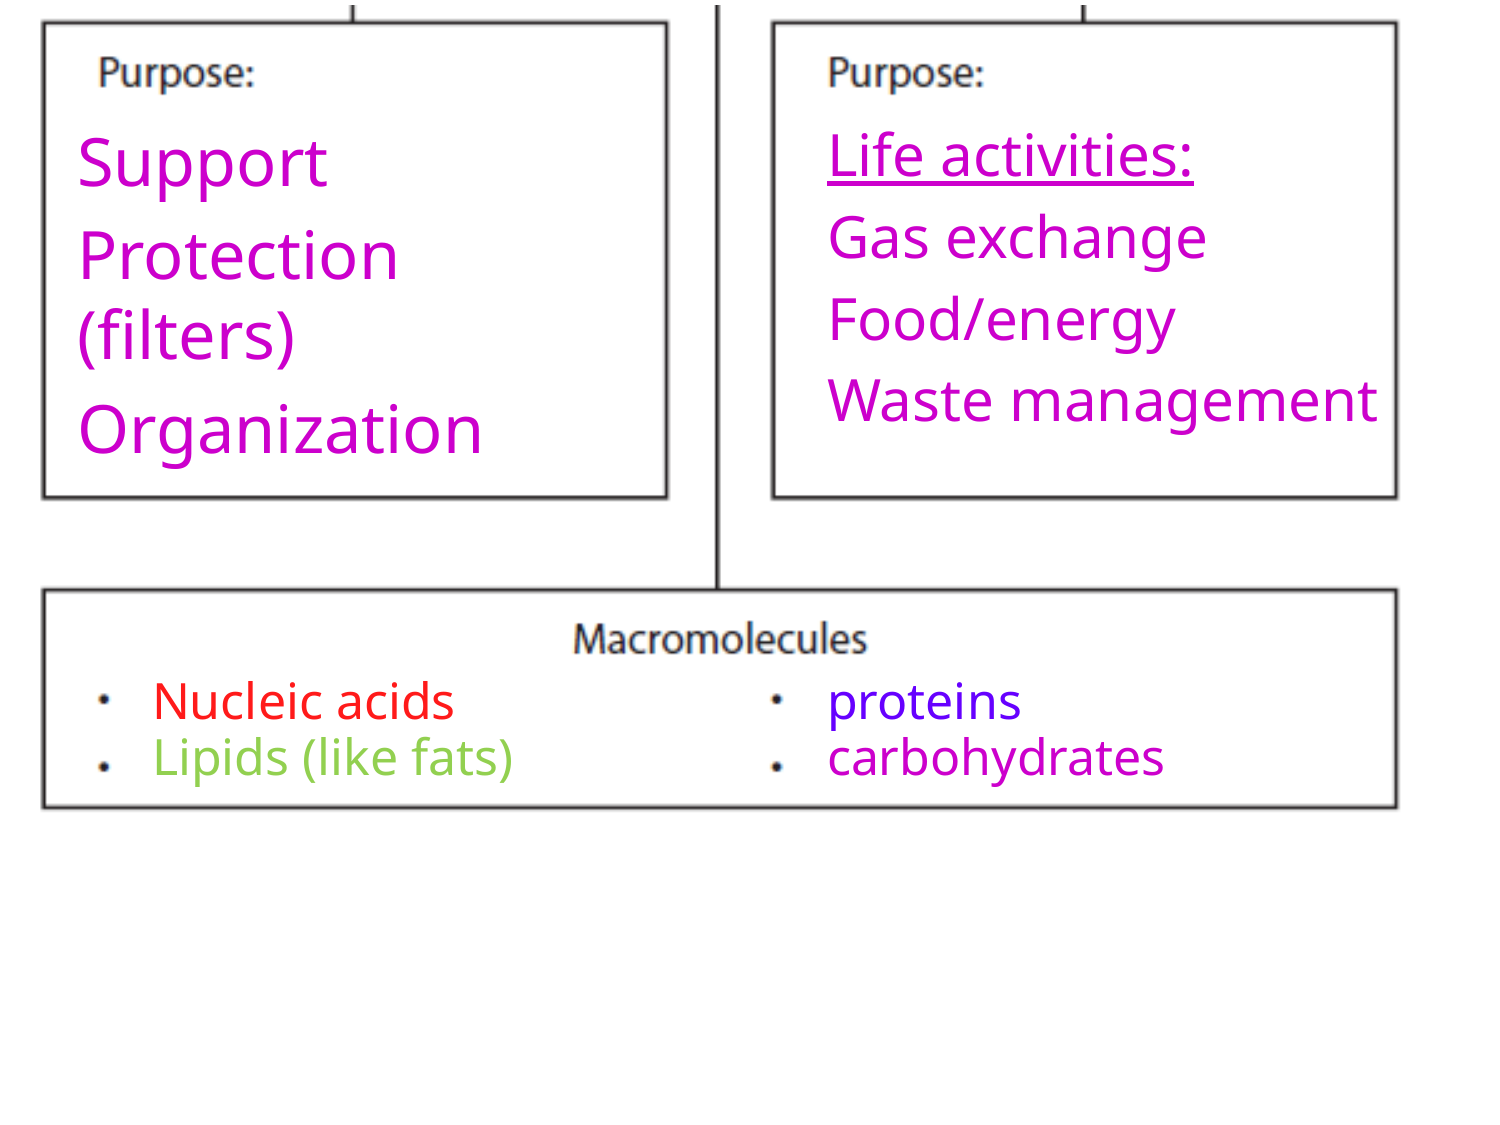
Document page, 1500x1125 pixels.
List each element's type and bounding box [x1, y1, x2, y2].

picture [24, 5, 1424, 851]
